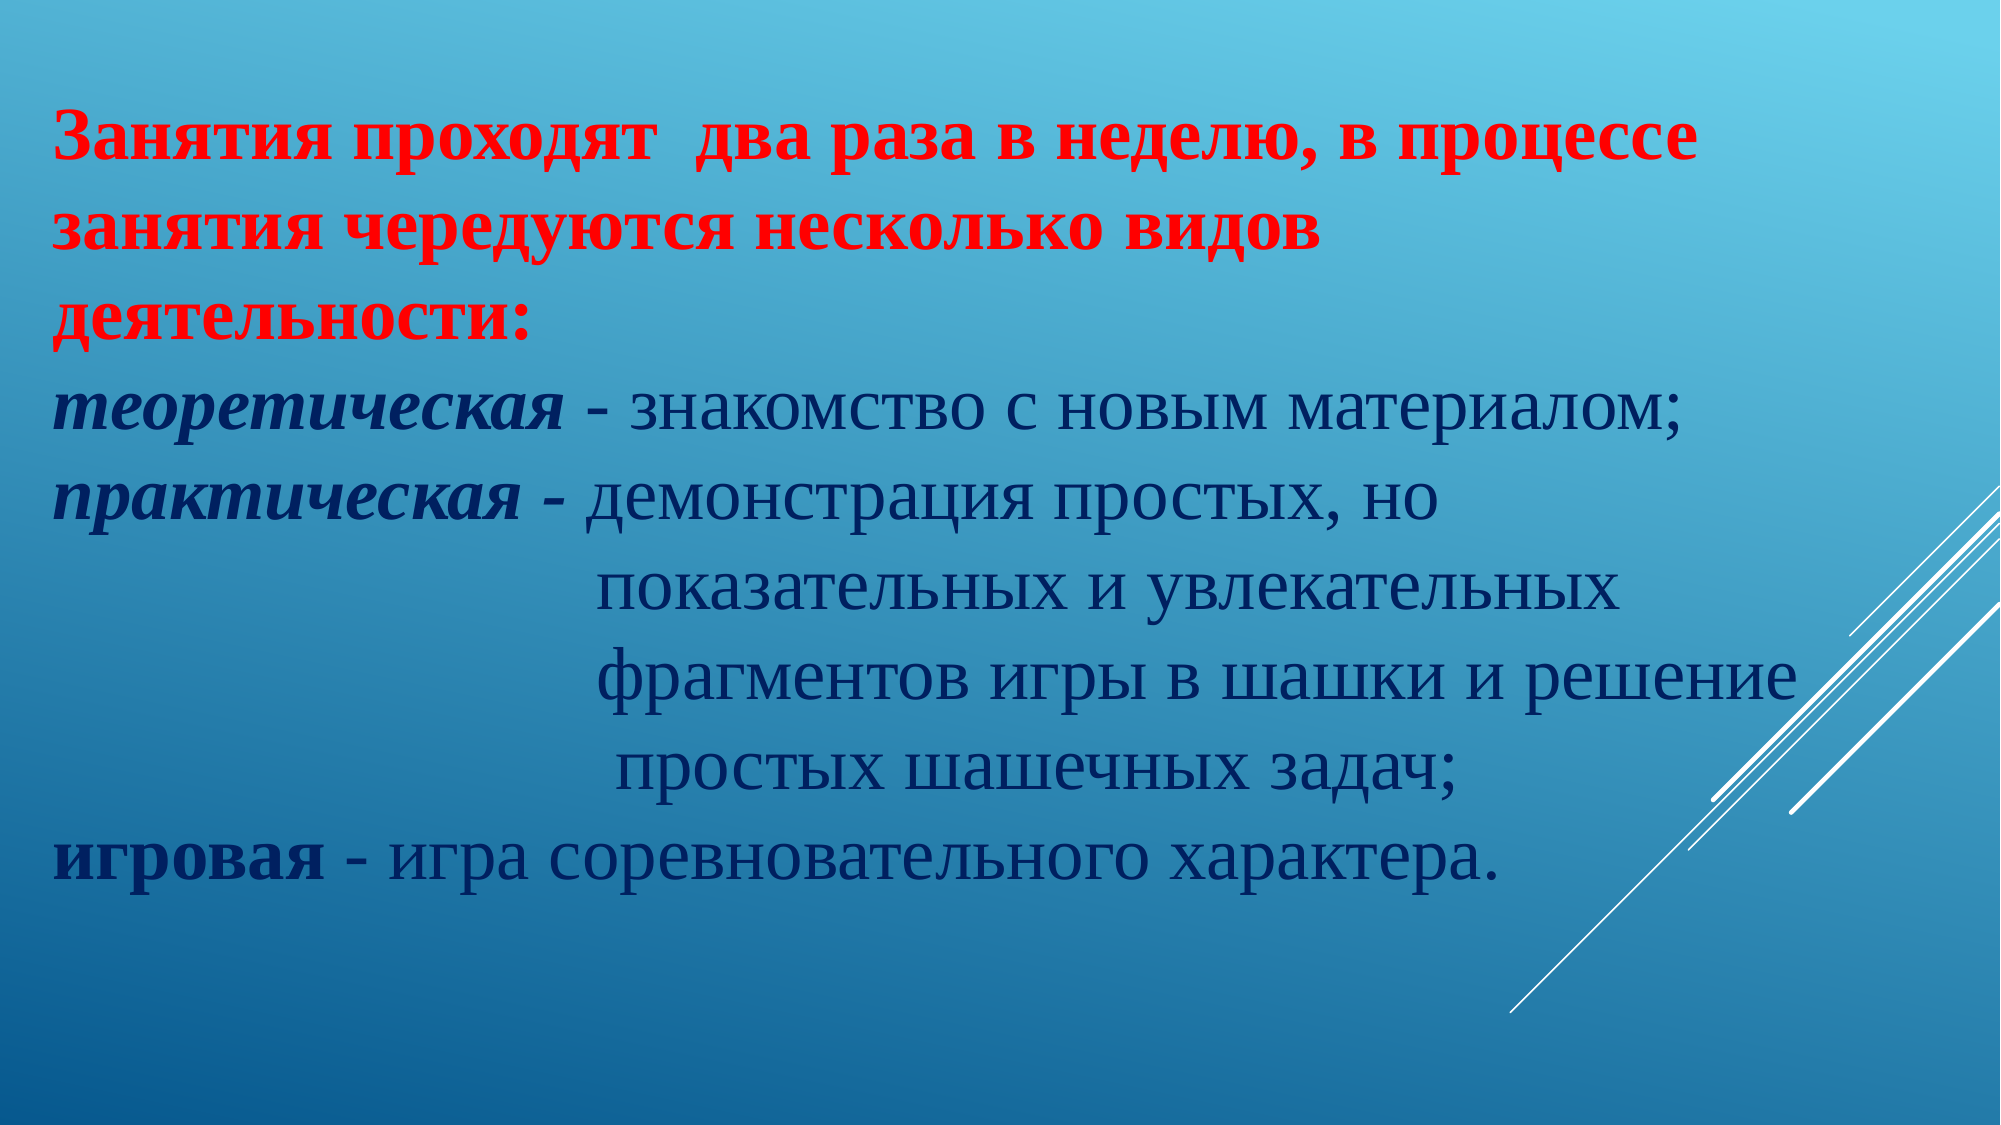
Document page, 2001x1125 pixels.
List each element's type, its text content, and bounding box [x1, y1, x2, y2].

text_box Занятия проходят два раза в неделю, в процессе занятия чередуются несколько видов деятельности: теоретическая - знакомство с новым материалом; практическая - демонстрация простых, но показательных и увлекательных фрагментов игры в шашки и решение простых шашечных задач; игровая - игра соревновательного характера. [37, 77, 1833, 1062]
